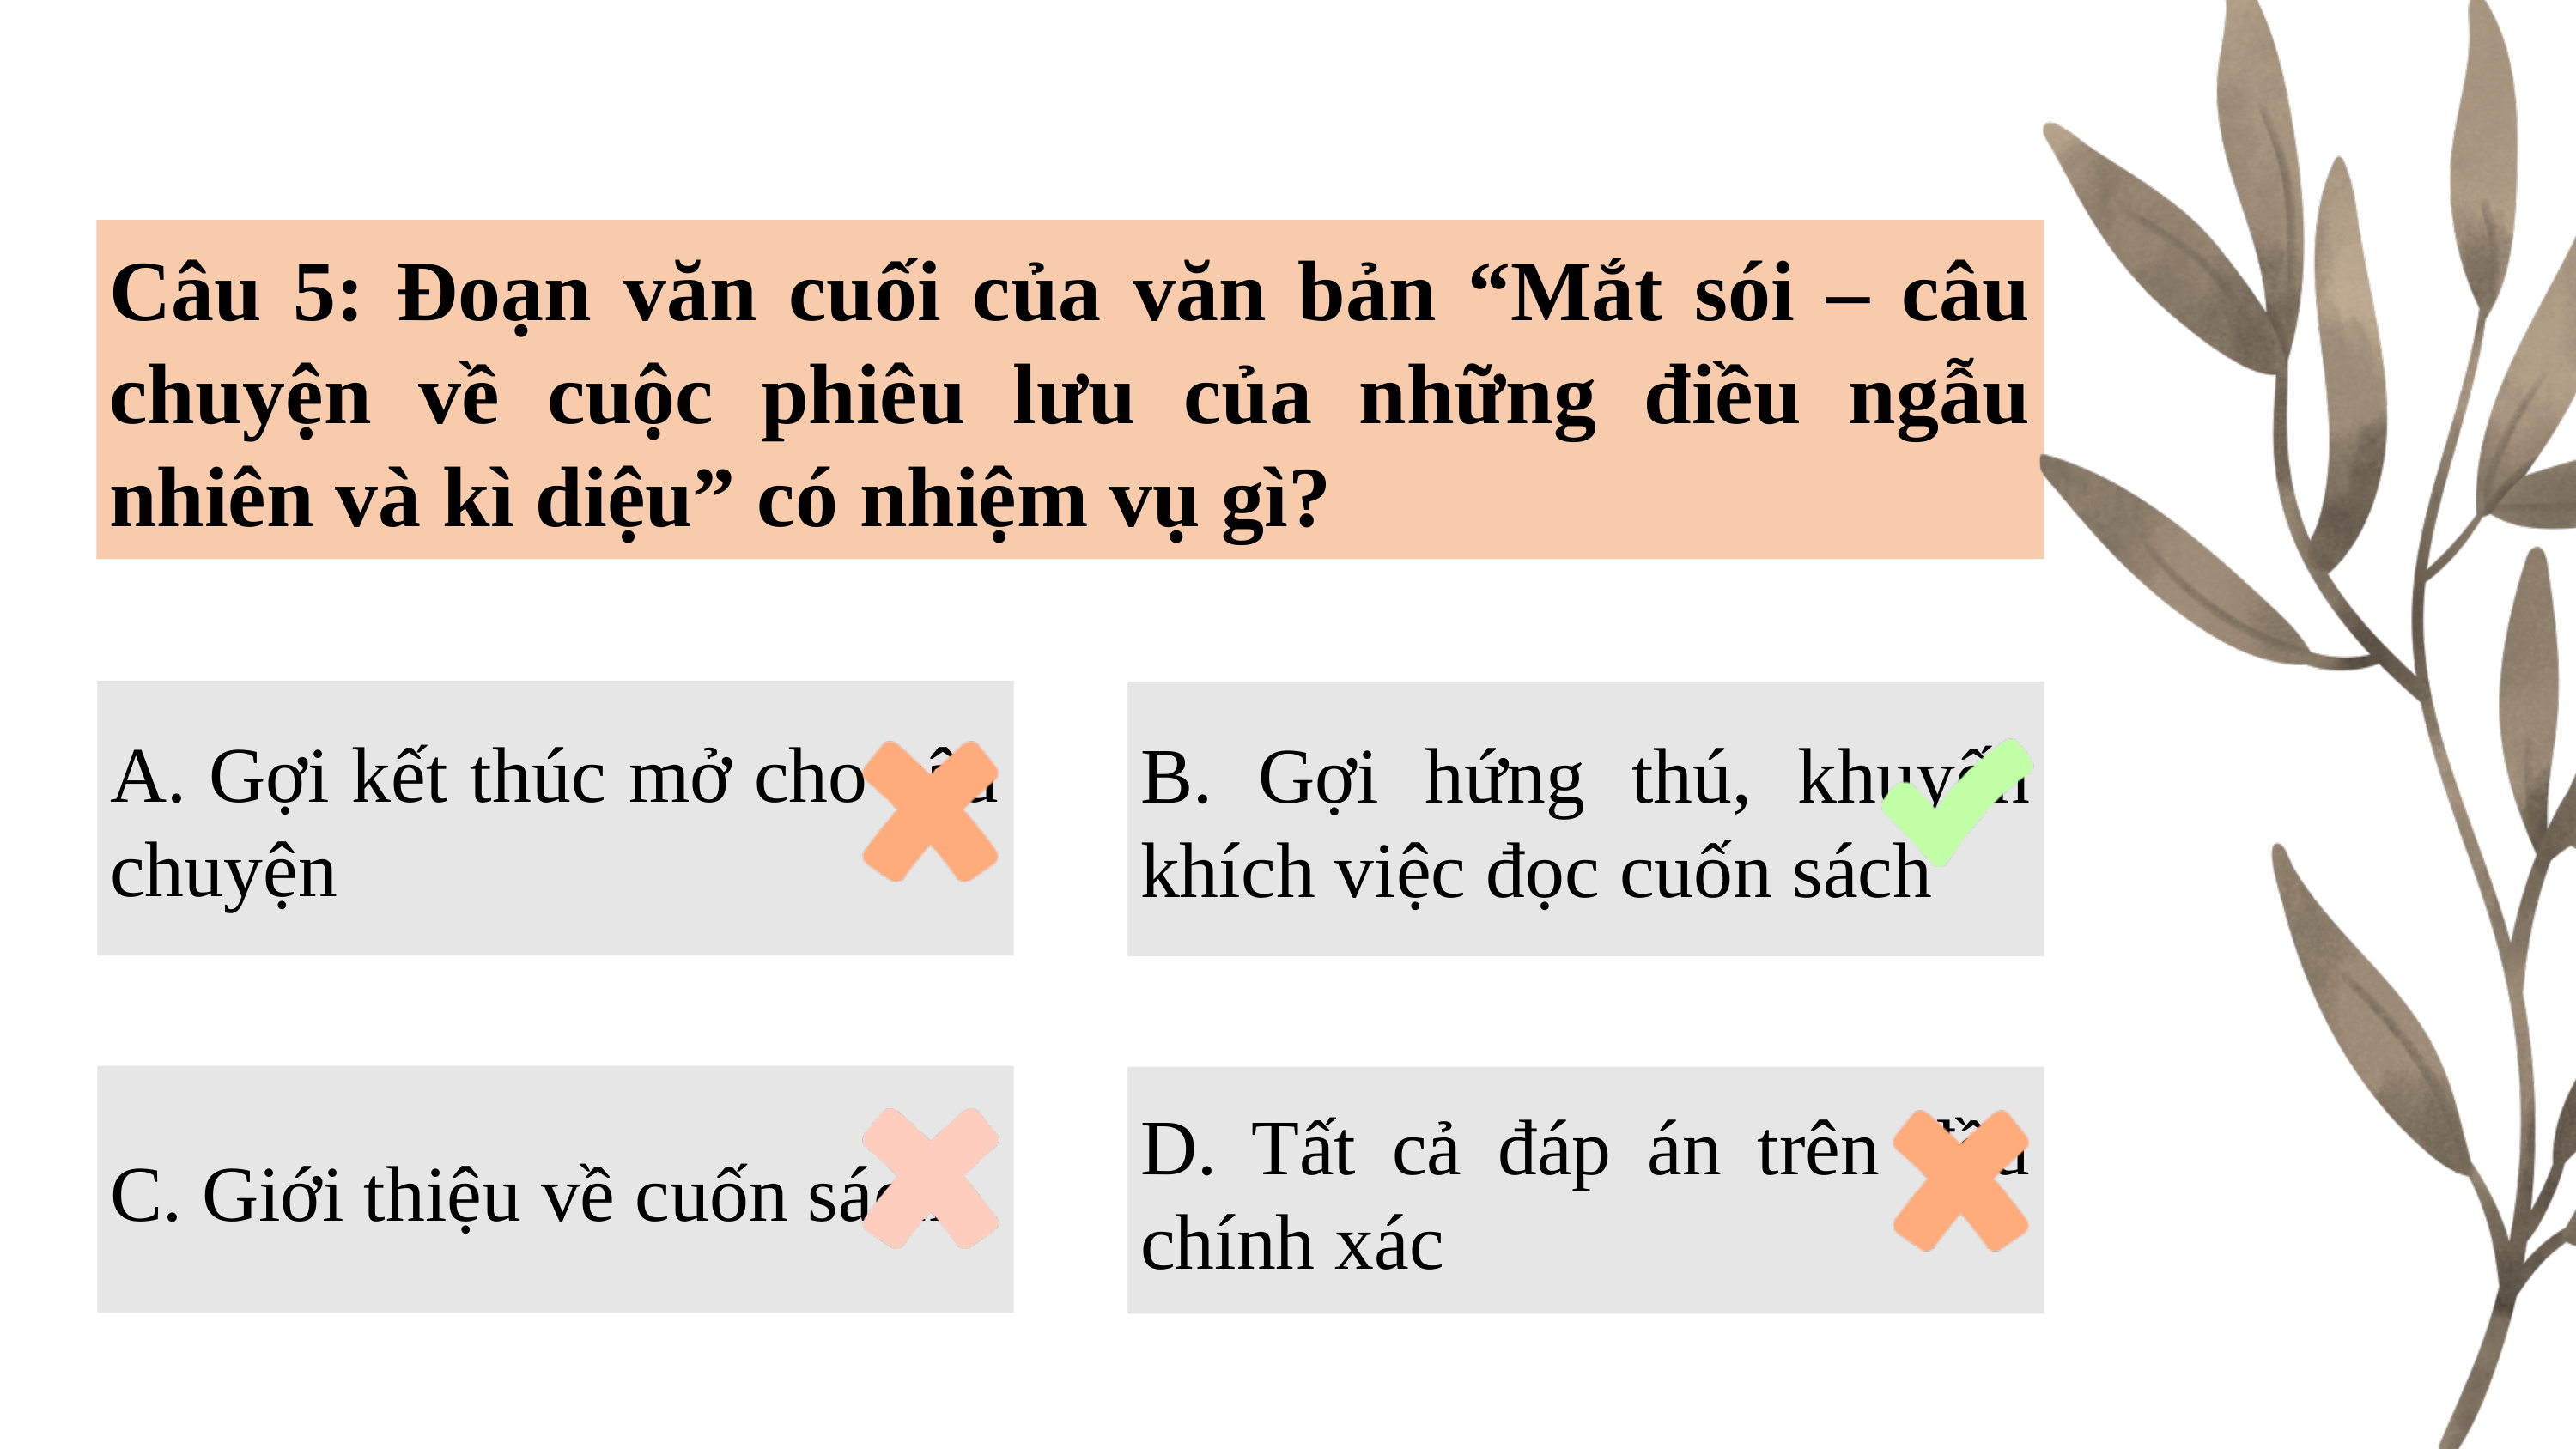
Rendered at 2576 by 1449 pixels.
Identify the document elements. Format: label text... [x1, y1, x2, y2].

text_box Câu 5: Đoạn văn cuối của văn bản “Mắt sói – câu chuyện về cuộc phiêu lưu của những điều ngẫu nhiên và kì diệu” có nhiệm vụ gì? [95, 219, 2039, 560]
picture [842, 737, 1014, 888]
picture [1874, 1106, 2044, 1257]
picture [1874, 734, 2044, 870]
text_box A. Gợi kết thúc mở cho câu chuyện [96, 680, 1015, 956]
picture [843, 1104, 1014, 1254]
text_box [2039, 0, 2576, 1449]
text_box C. Giới thiệu về cuốn sách [96, 1065, 1015, 1313]
text_box B. Gợi hứng thú, khuyến khích việc đọc cuốn sách [1127, 681, 2039, 957]
text_box D. Tất cả đáp án trên đều chính xác [1127, 1066, 2039, 1314]
